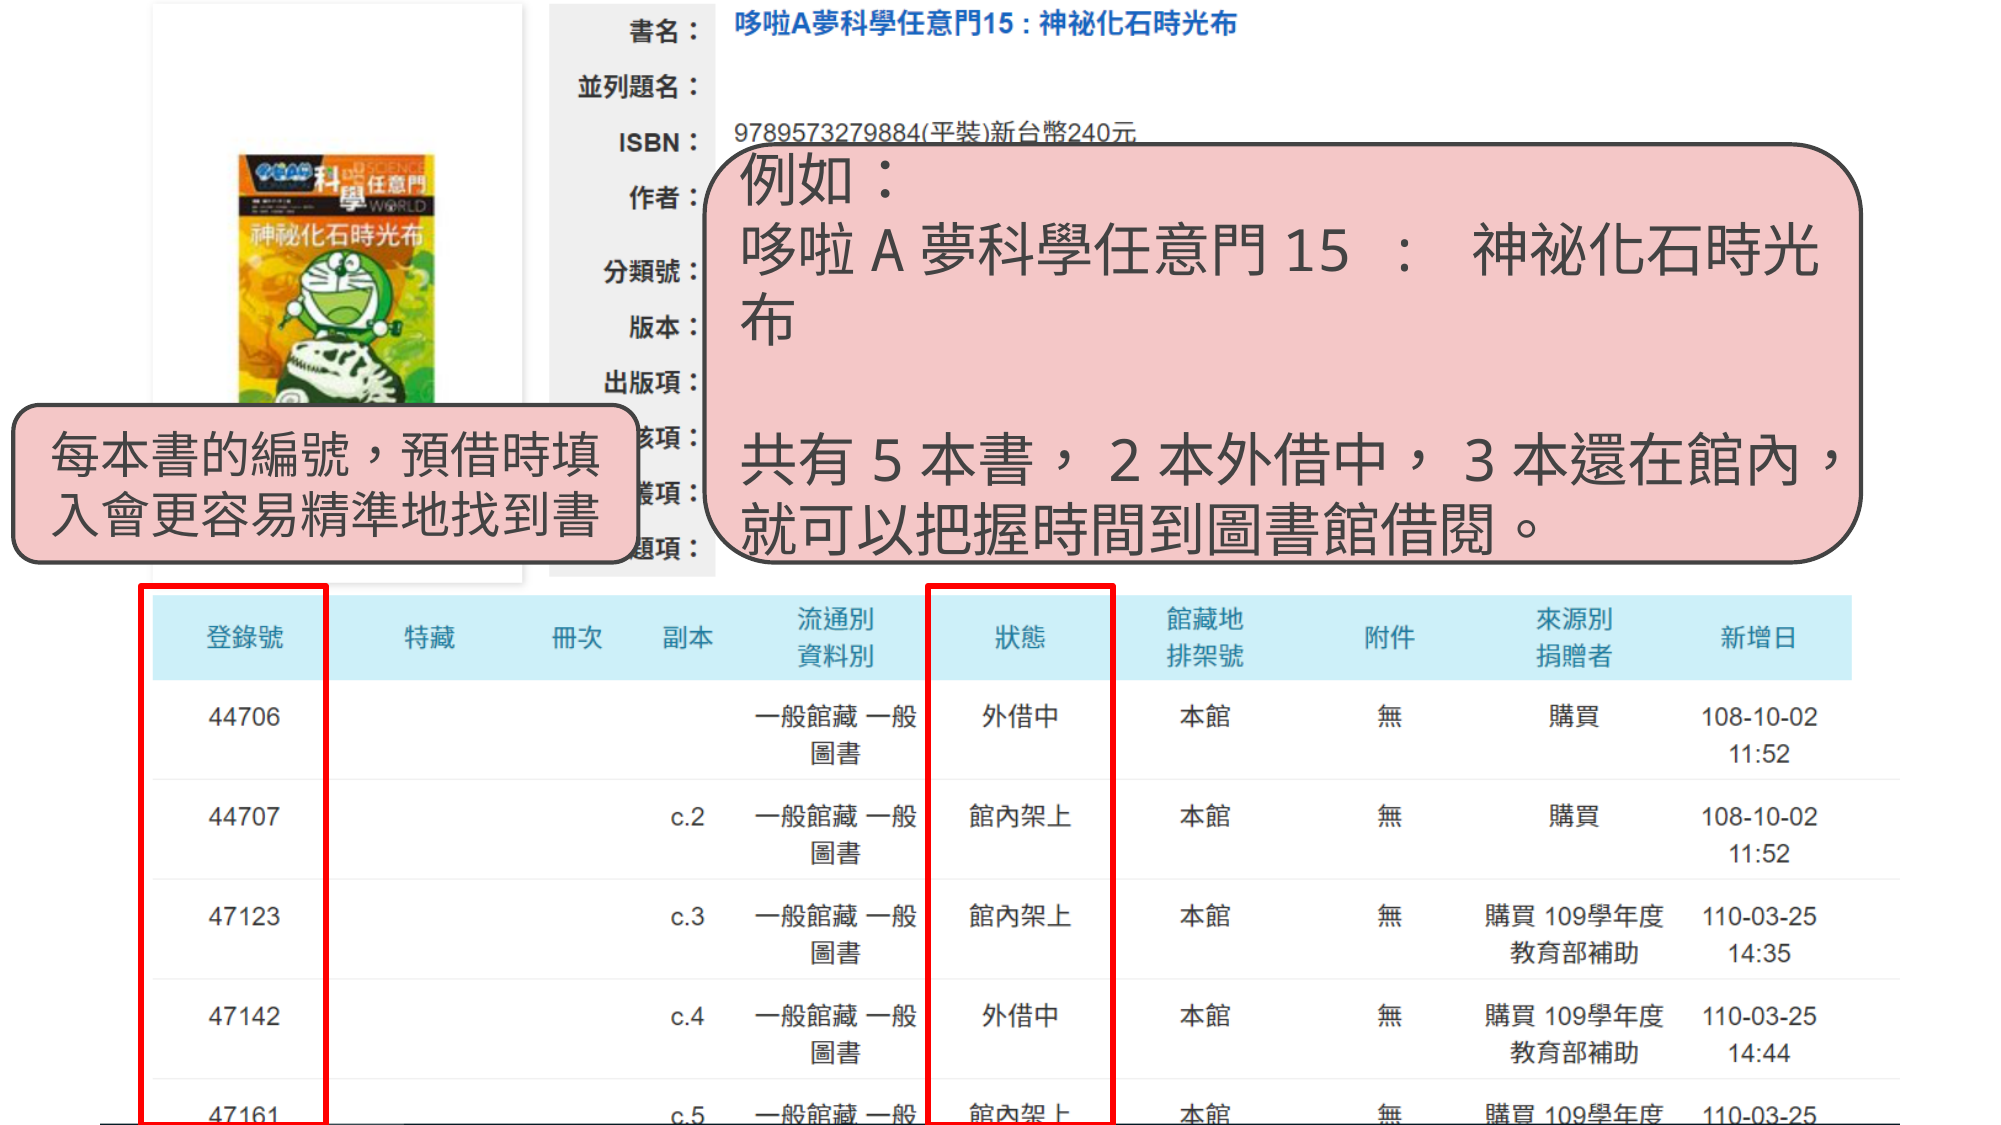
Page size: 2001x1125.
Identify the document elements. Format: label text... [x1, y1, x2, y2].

picture [99, 0, 1900, 1125]
text_box 每本書的編號，預借時填入會更容易精準地找到書 [11, 402, 93, 565]
